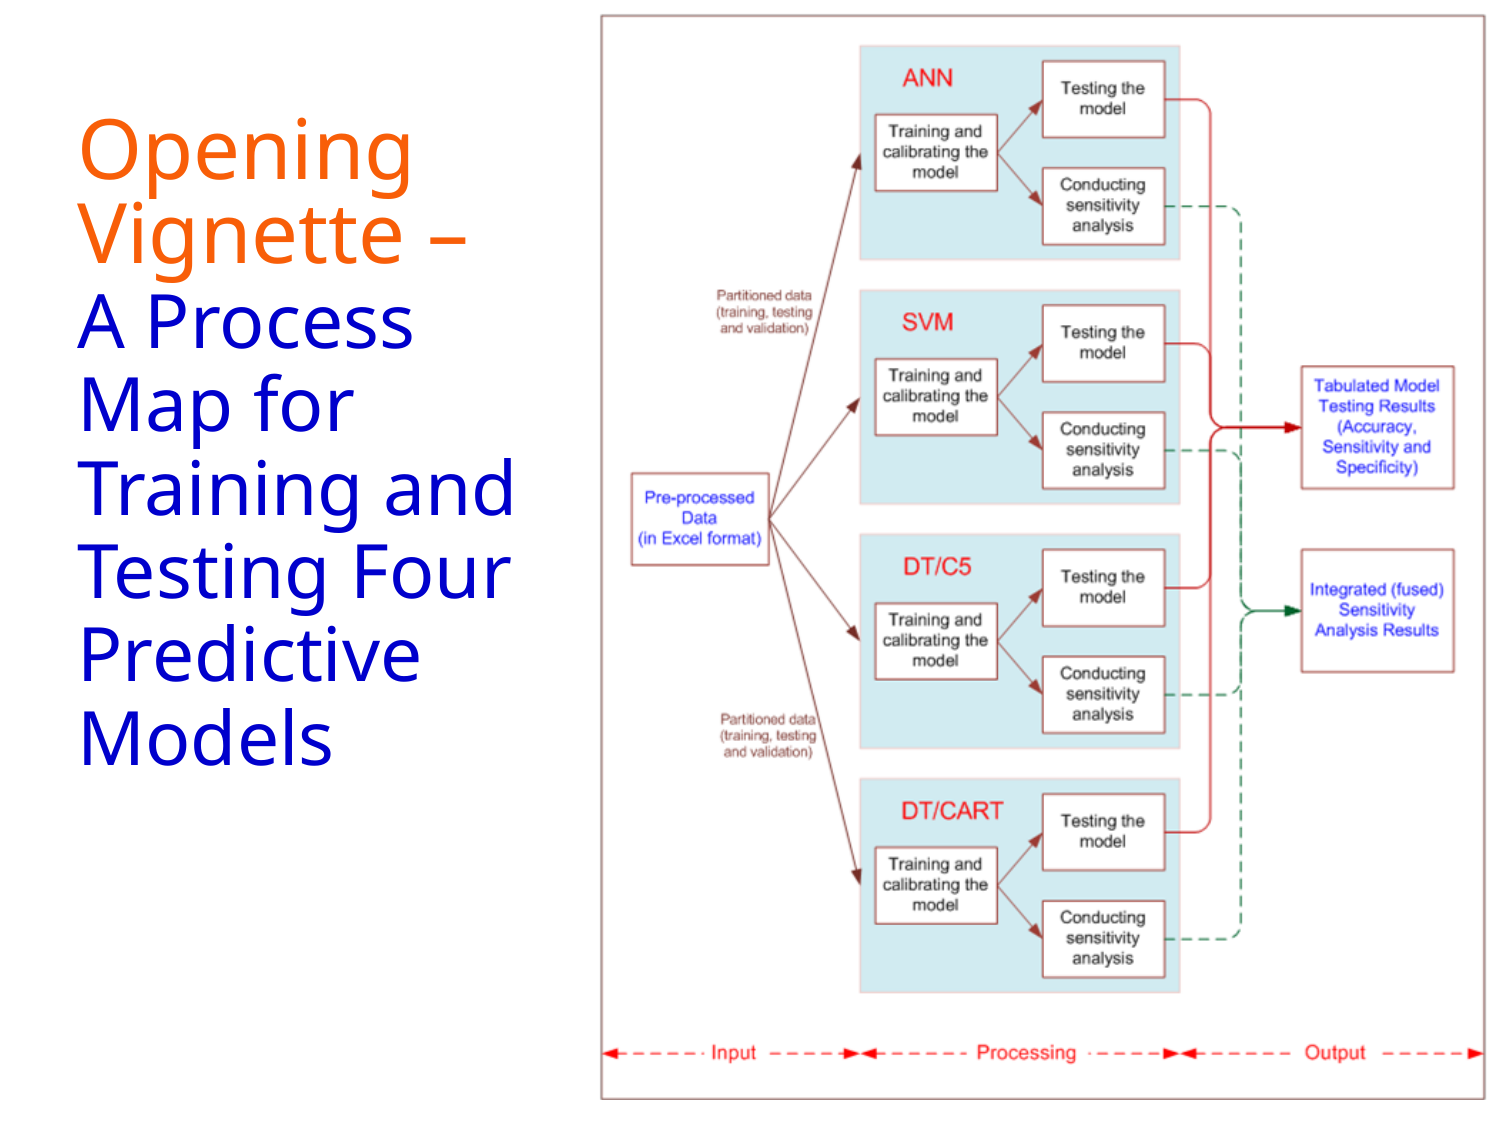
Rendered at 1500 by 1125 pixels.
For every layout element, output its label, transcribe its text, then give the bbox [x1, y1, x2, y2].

title Opening Vignette – A Process Map for Training and Testing Four Predictive Models [62, 337, 592, 788]
picture [598, 12, 1488, 1101]
